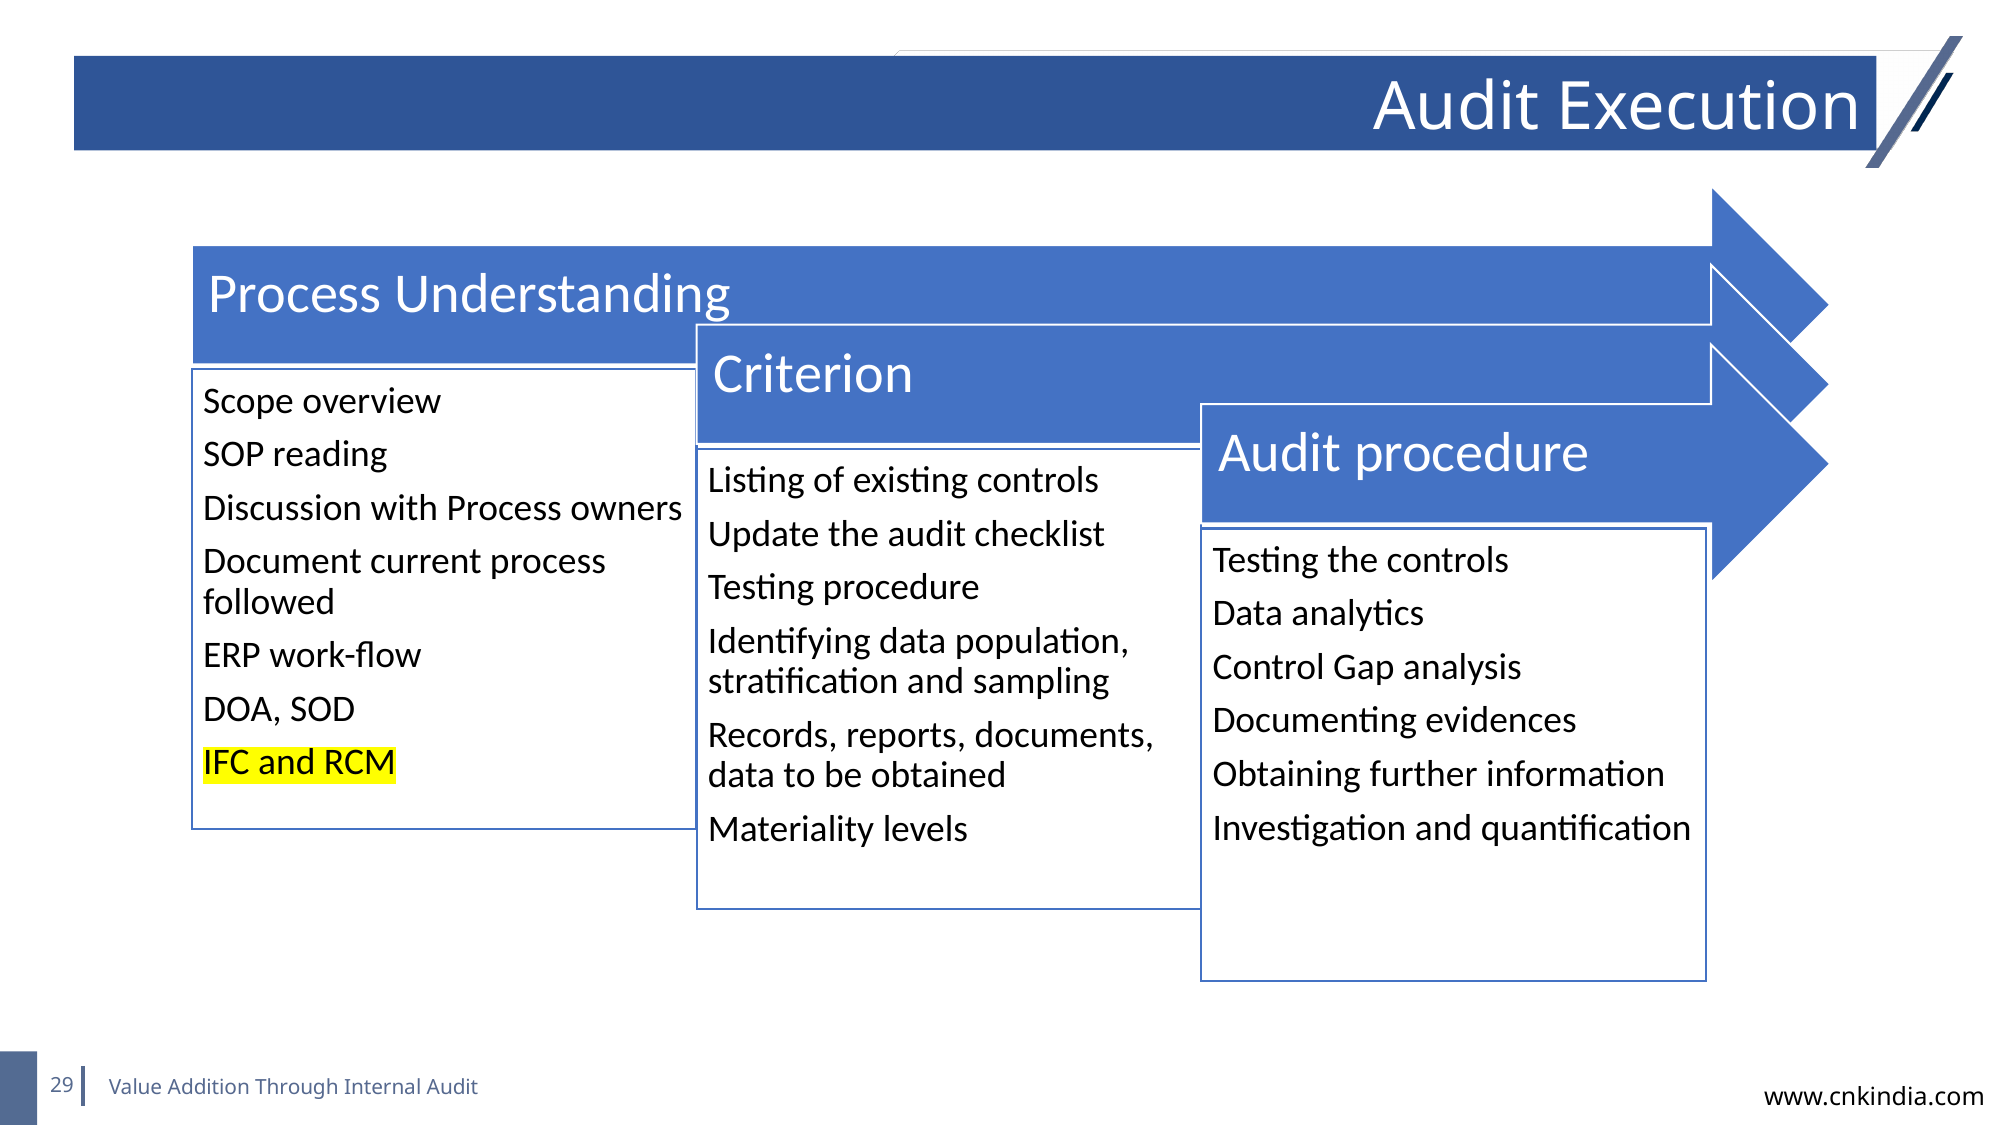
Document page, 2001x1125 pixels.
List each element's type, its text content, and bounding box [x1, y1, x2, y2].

picture [805, 36, 1963, 168]
text_box www.cnkindia.com [1749, 1073, 2000, 1118]
text_box Value Addition Through Internal Audit [93, 1065, 494, 1125]
text_box Audit Execution [74, 55, 1877, 151]
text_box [148, 183, 1874, 984]
